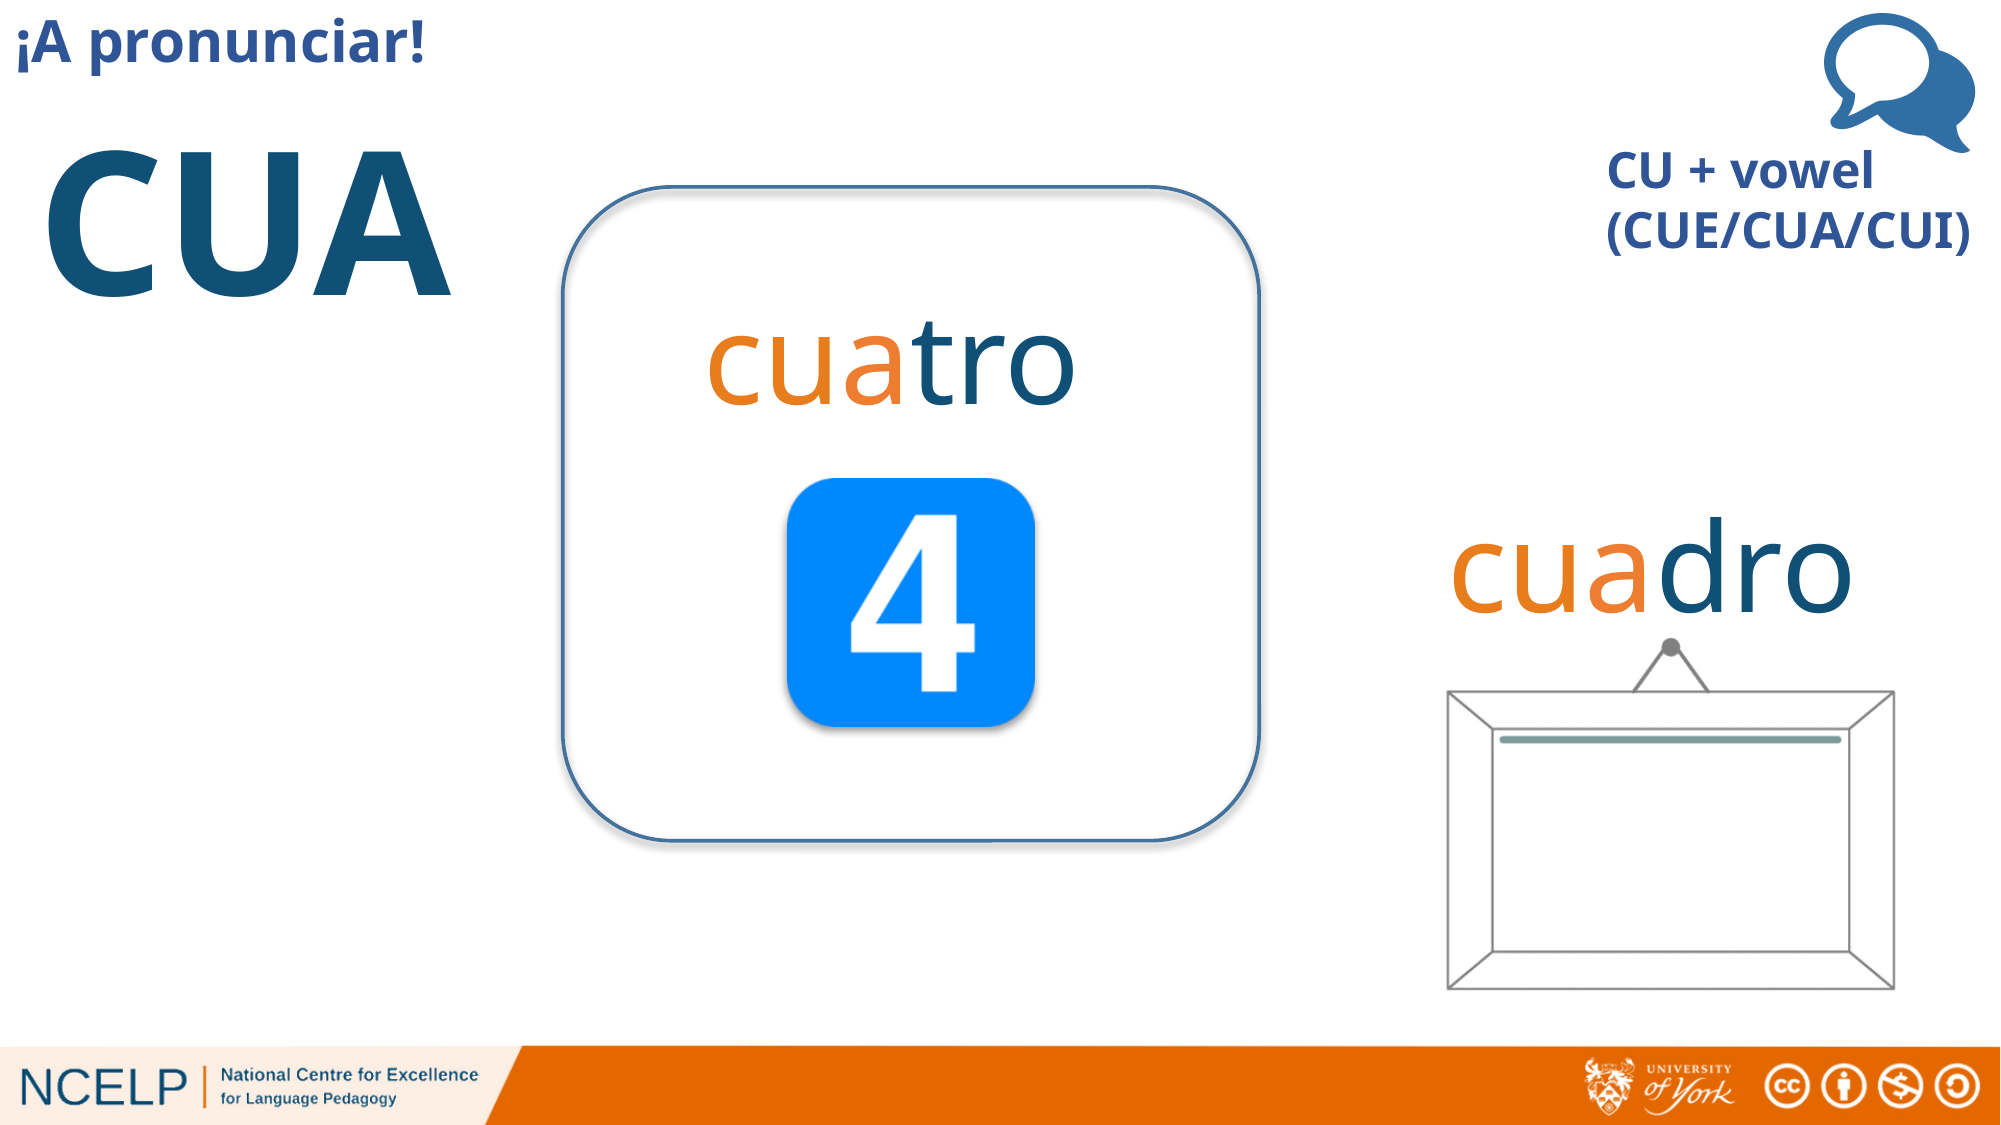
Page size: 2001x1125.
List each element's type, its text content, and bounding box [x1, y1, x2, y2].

text_box cuadro [1339, 480, 1966, 646]
text_box CU + vowel (CUE/CUA/CUI) [1591, 131, 2000, 266]
title ¡A pronunciar! [0, 0, 443, 92]
picture [0, 0, 2001, 1125]
text_box CUA [6, 87, 483, 343]
text_box [561, 185, 1261, 842]
